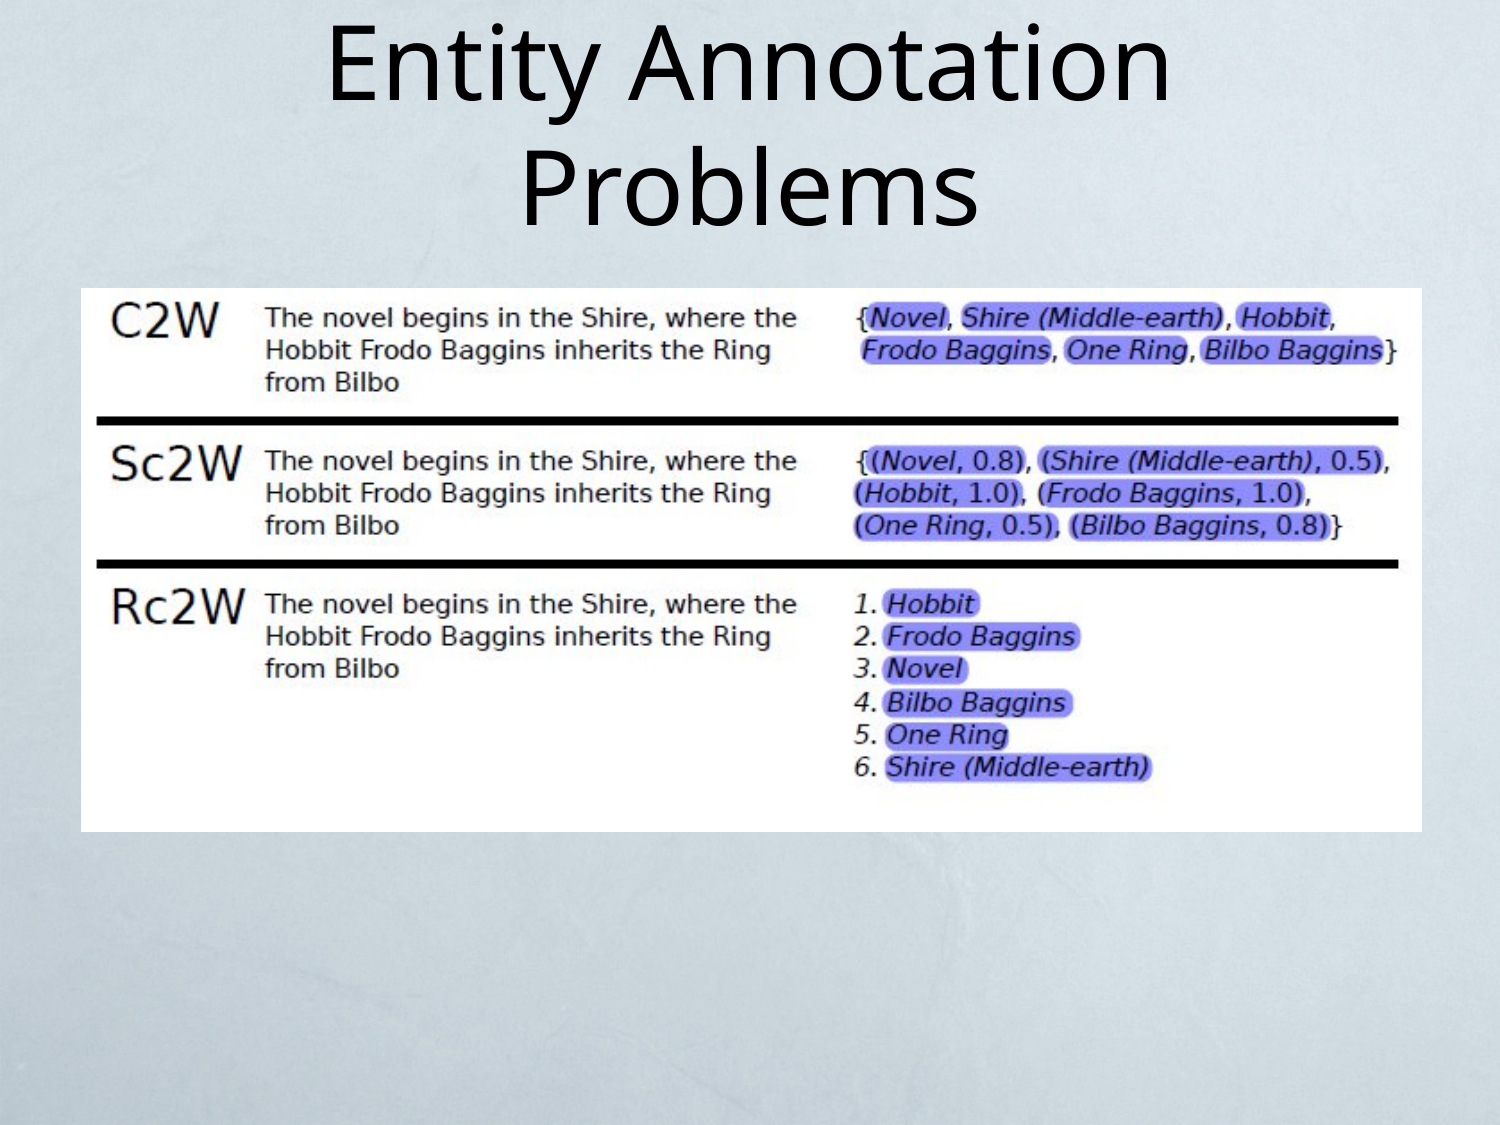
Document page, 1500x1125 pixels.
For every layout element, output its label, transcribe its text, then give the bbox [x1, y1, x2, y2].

title Entity Annotation Problems [81, 15, 1419, 254]
picture [80, 287, 1423, 834]
